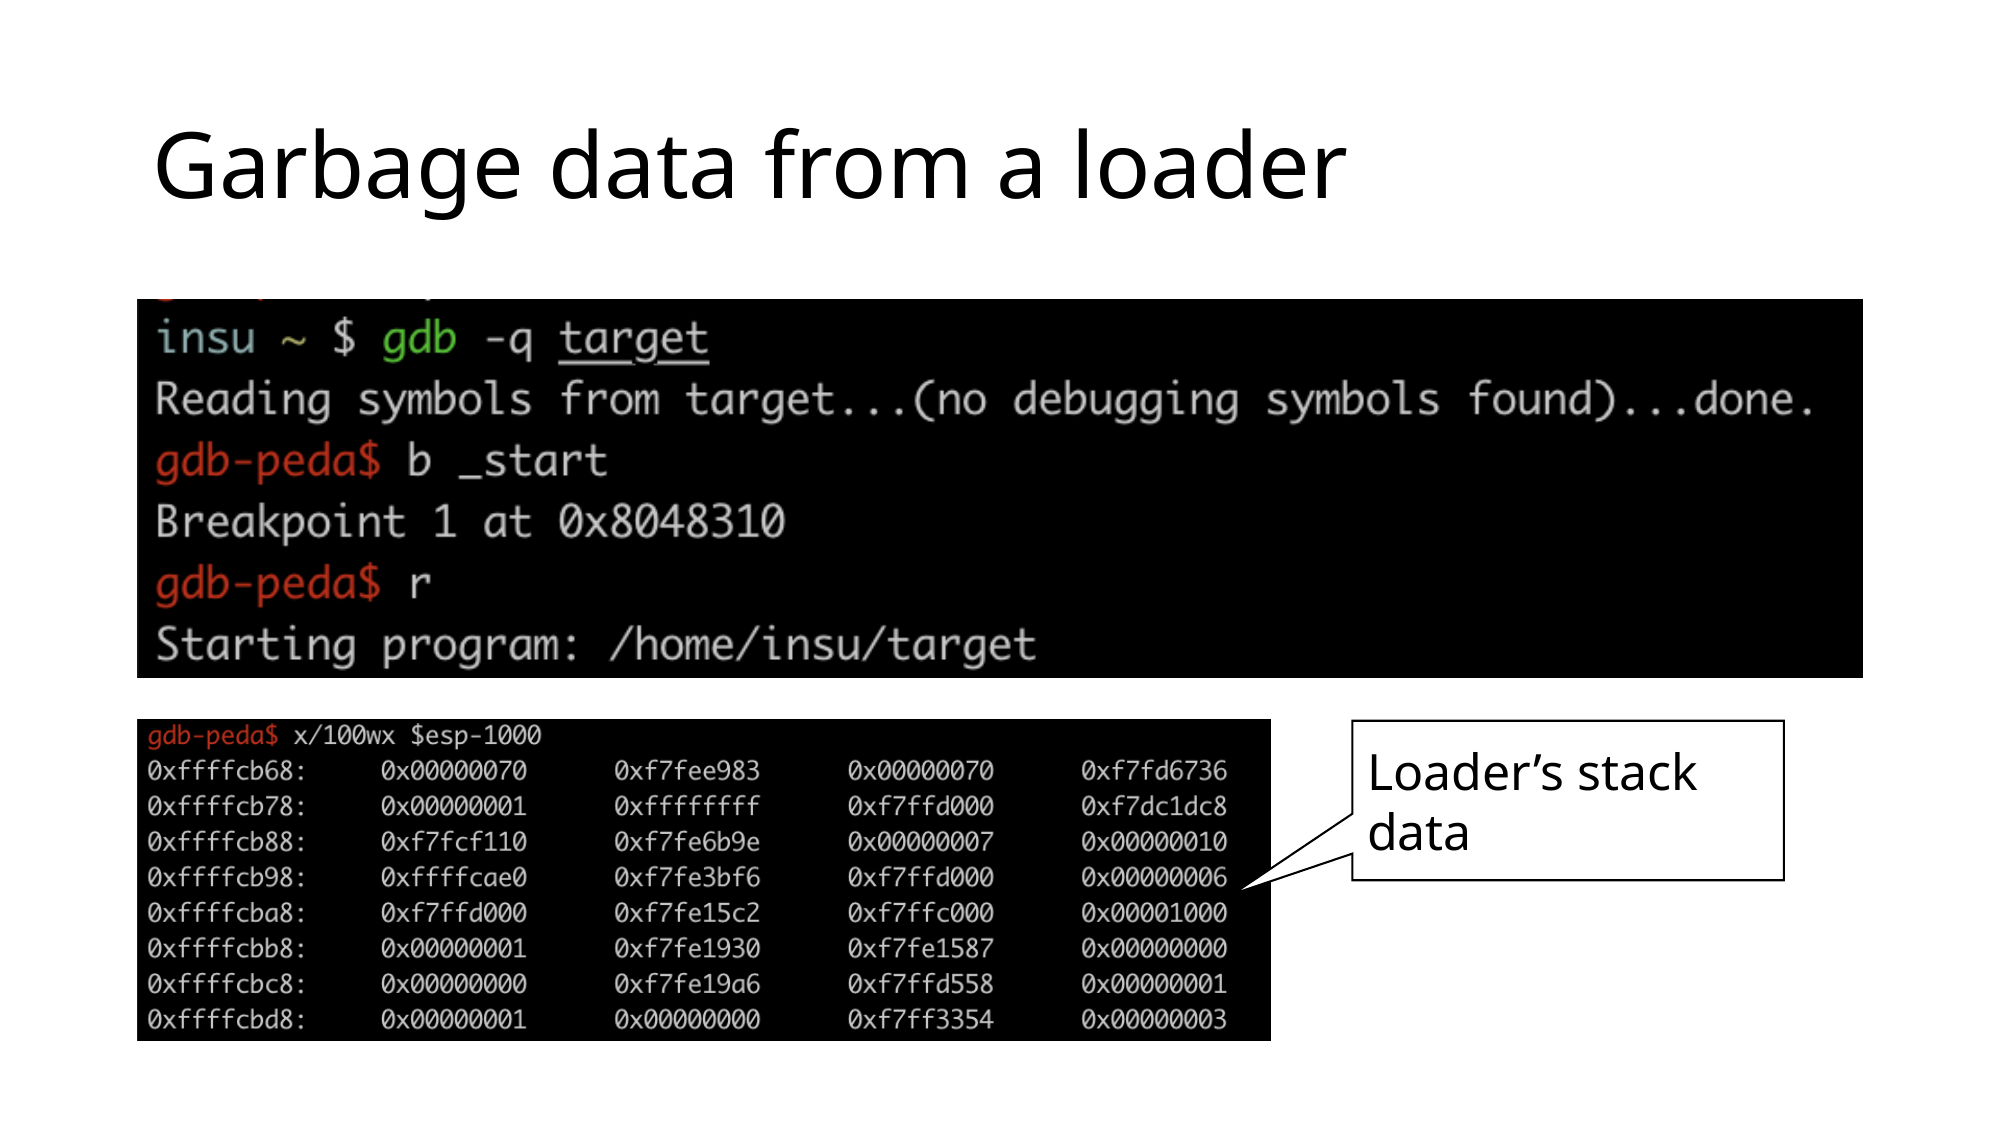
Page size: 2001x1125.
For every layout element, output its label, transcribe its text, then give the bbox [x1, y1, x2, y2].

picture [137, 299, 1863, 678]
title Garbage data from a loader [137, 59, 1863, 278]
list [137, 719, 1271, 1041]
text_box Loader’s stack data [1271, 719, 1785, 883]
